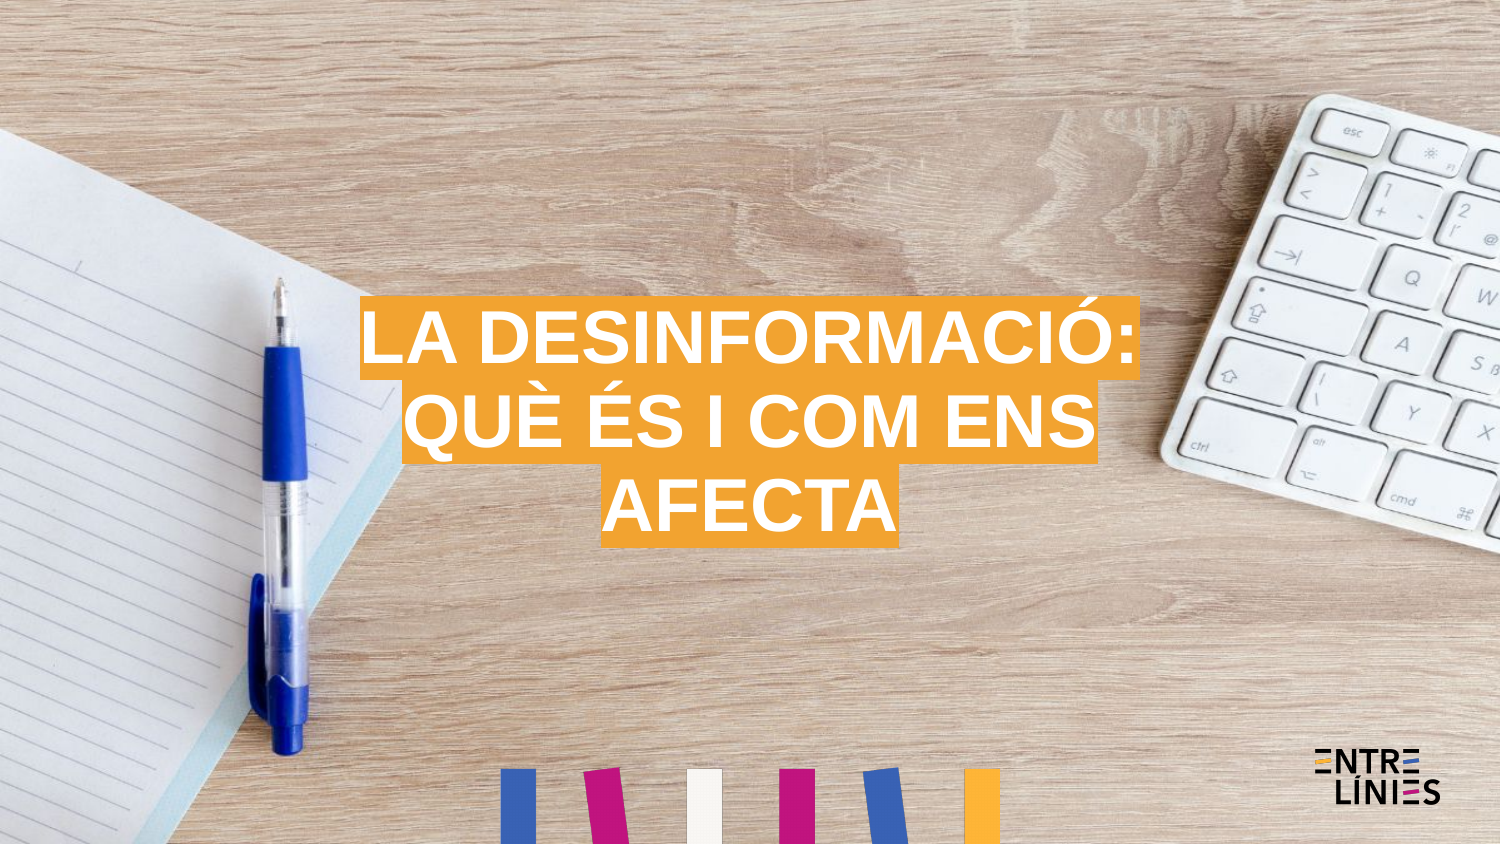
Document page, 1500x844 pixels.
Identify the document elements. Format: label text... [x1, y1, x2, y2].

picture [0, 0, 1500, 844]
title LA DESINFORMACIÓ: QUÈ ÉS I COM ENS AFECTA [51, 225, 1449, 618]
